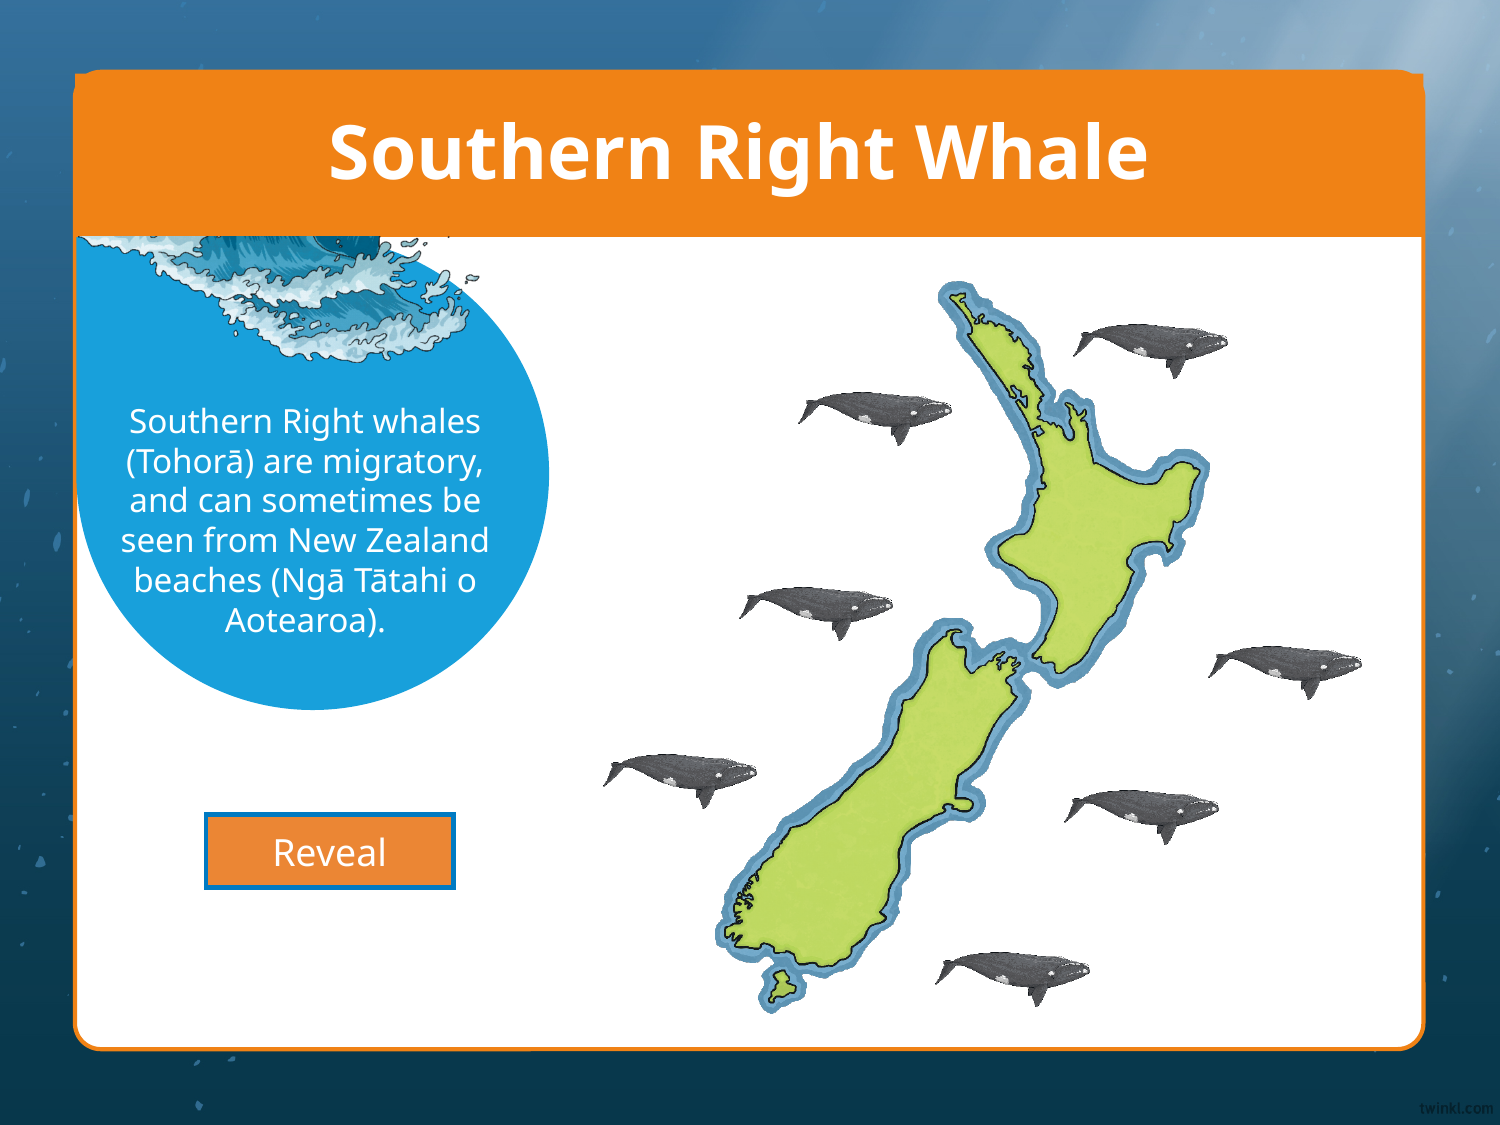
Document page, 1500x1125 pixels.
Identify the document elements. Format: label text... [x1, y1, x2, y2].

title Southern Right Whale [73, 72, 1426, 239]
picture [0, 0, 1500, 1125]
text_box Reveal [205, 814, 454, 889]
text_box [76, 236, 550, 710]
